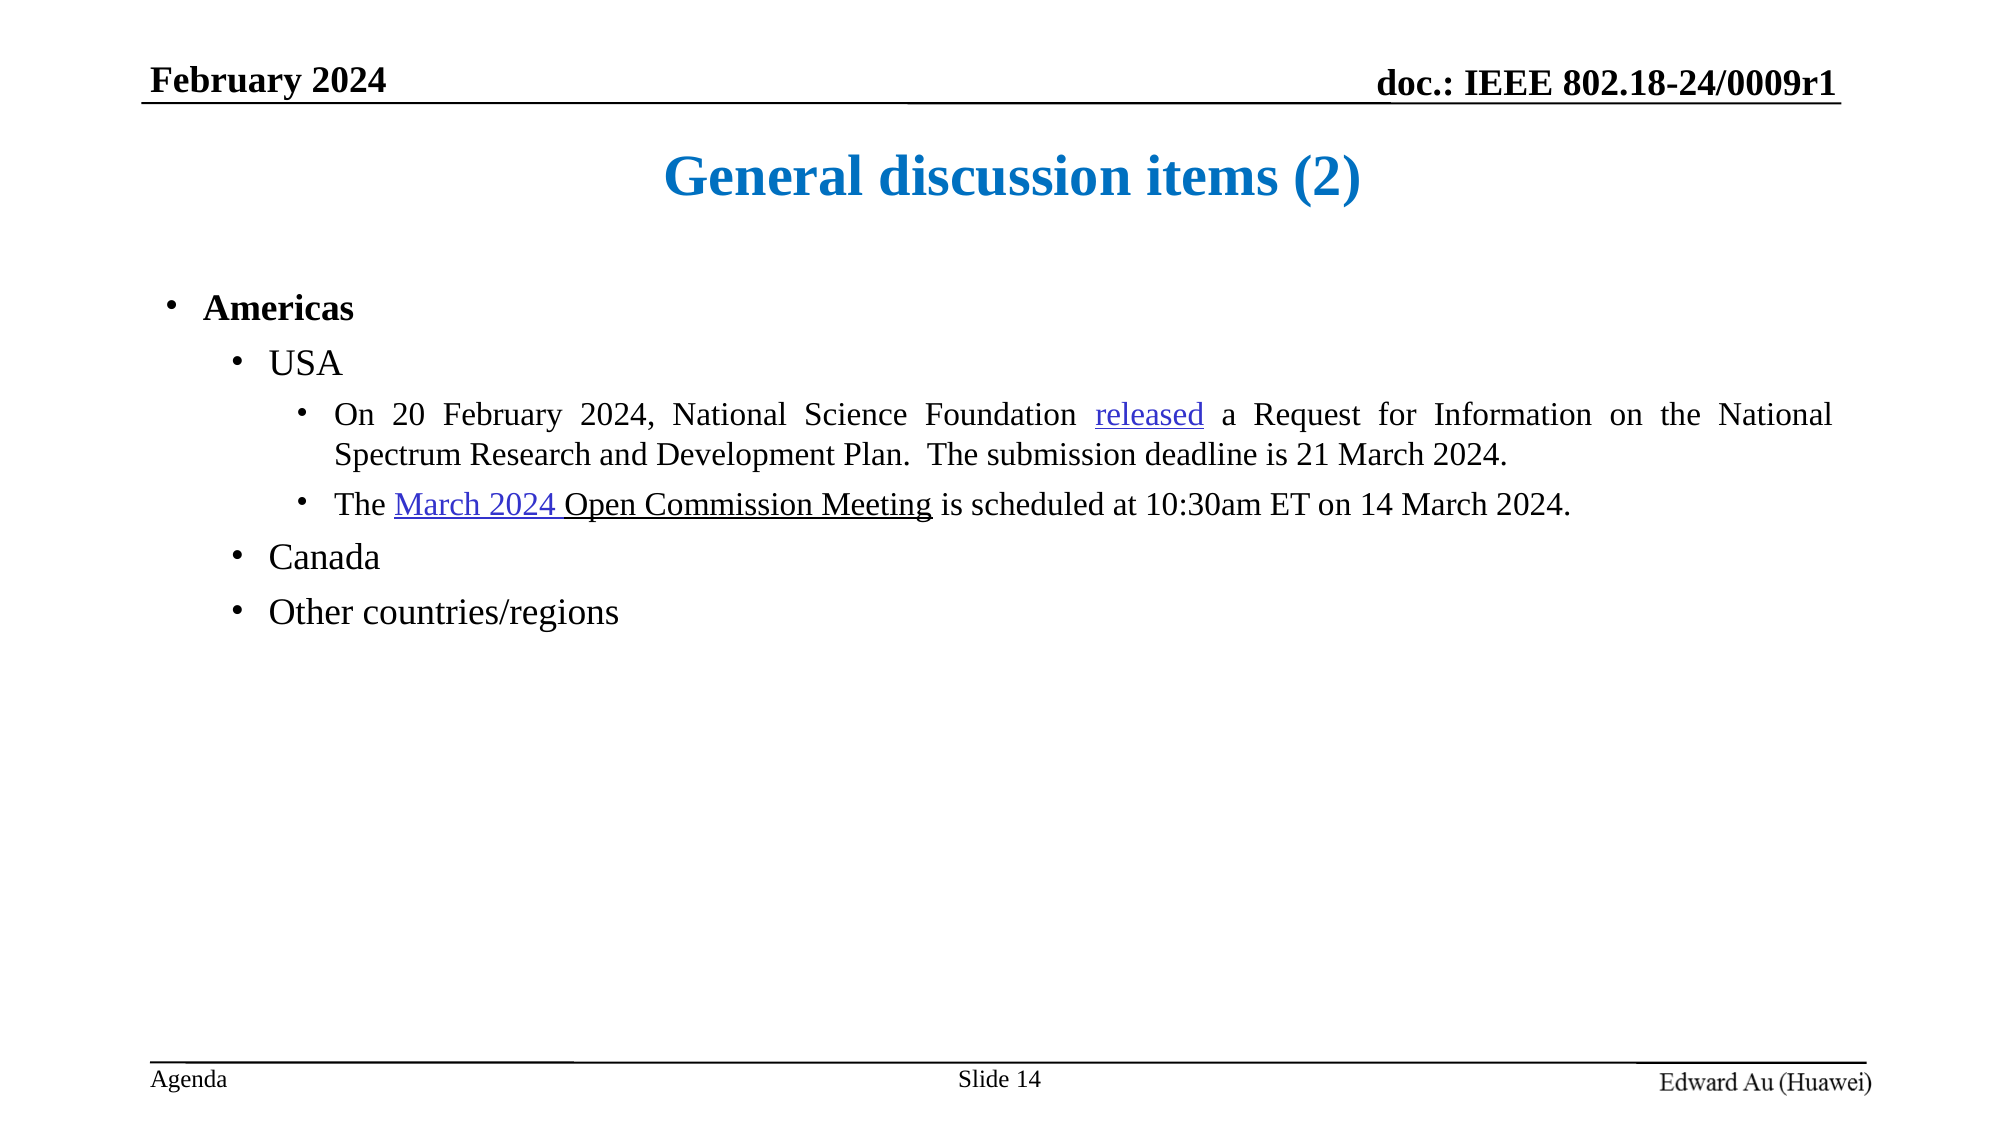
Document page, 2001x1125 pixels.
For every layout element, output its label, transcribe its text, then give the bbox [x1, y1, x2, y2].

list Americas USA On 20 February 2024, National Science Foundation released a Request for Information on the National Spectrum Research and Development Plan. The submission deadline is 21 March 2024. The March 2024 Open Commission Meeting is scheduled at 10:30am ET on 14 March 2024. Canada Other countries/regions [149, 274, 1869, 1063]
slide_number Slide 14 [933, 1063, 1067, 1123]
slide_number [149, 54, 651, 101]
title General discussion items (2) [162, 99, 1864, 246]
picture [1174, 1058, 1887, 1113]
